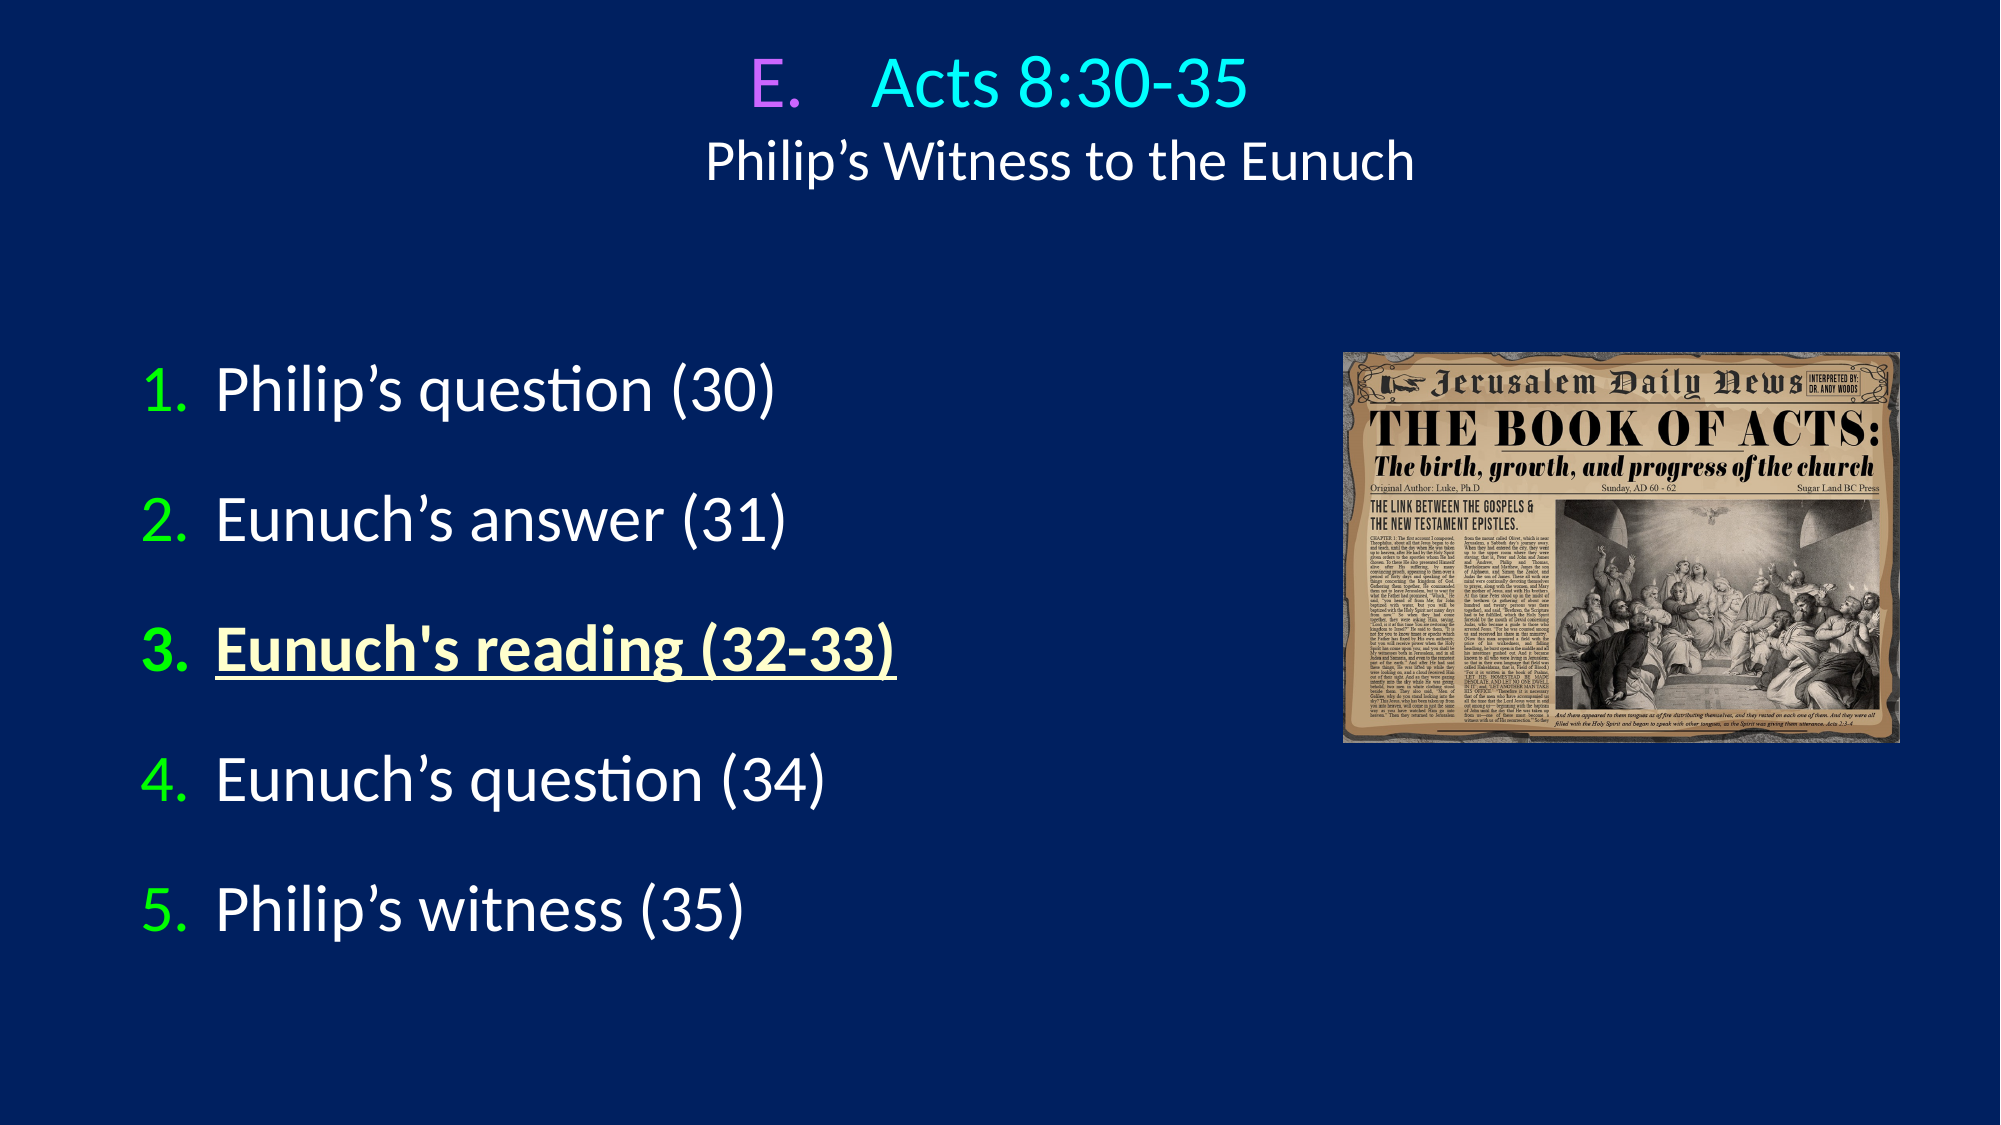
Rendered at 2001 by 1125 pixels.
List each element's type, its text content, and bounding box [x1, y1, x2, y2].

list Philip’s question (30) Eunuch’s answer (31) Eunuch's reading (32-33) Eunuch’s question (34) Philip’s witness (35) [125, 337, 1288, 850]
title Acts 8:30-35 Philip’s Witness to the Eunuch [449, 37, 1551, 188]
picture [1343, 352, 1900, 743]
